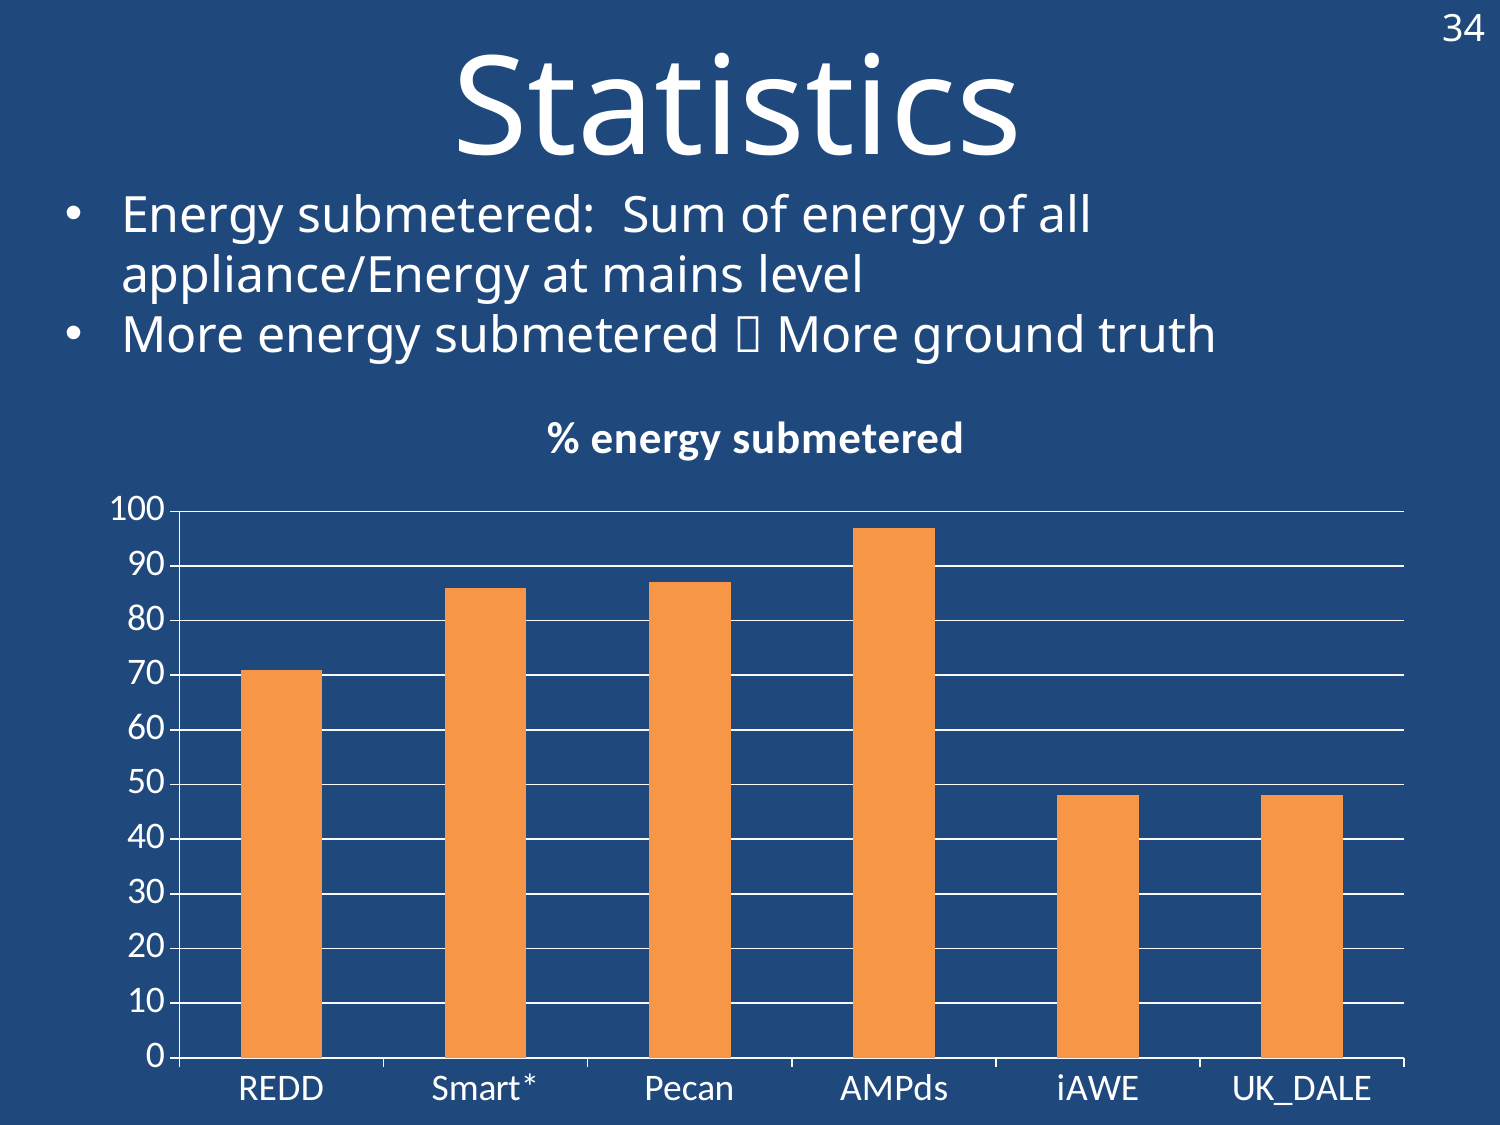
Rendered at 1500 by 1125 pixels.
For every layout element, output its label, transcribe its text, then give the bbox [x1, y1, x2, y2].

title Statistics [62, 5, 1413, 174]
chart [80, 382, 1432, 1125]
slide_number 34 [1149, 0, 1500, 60]
text_box Energy submetered: Sum of energy of all appliance/Energy at mains level More energy submetered  More ground truth [49, 174, 1463, 370]
